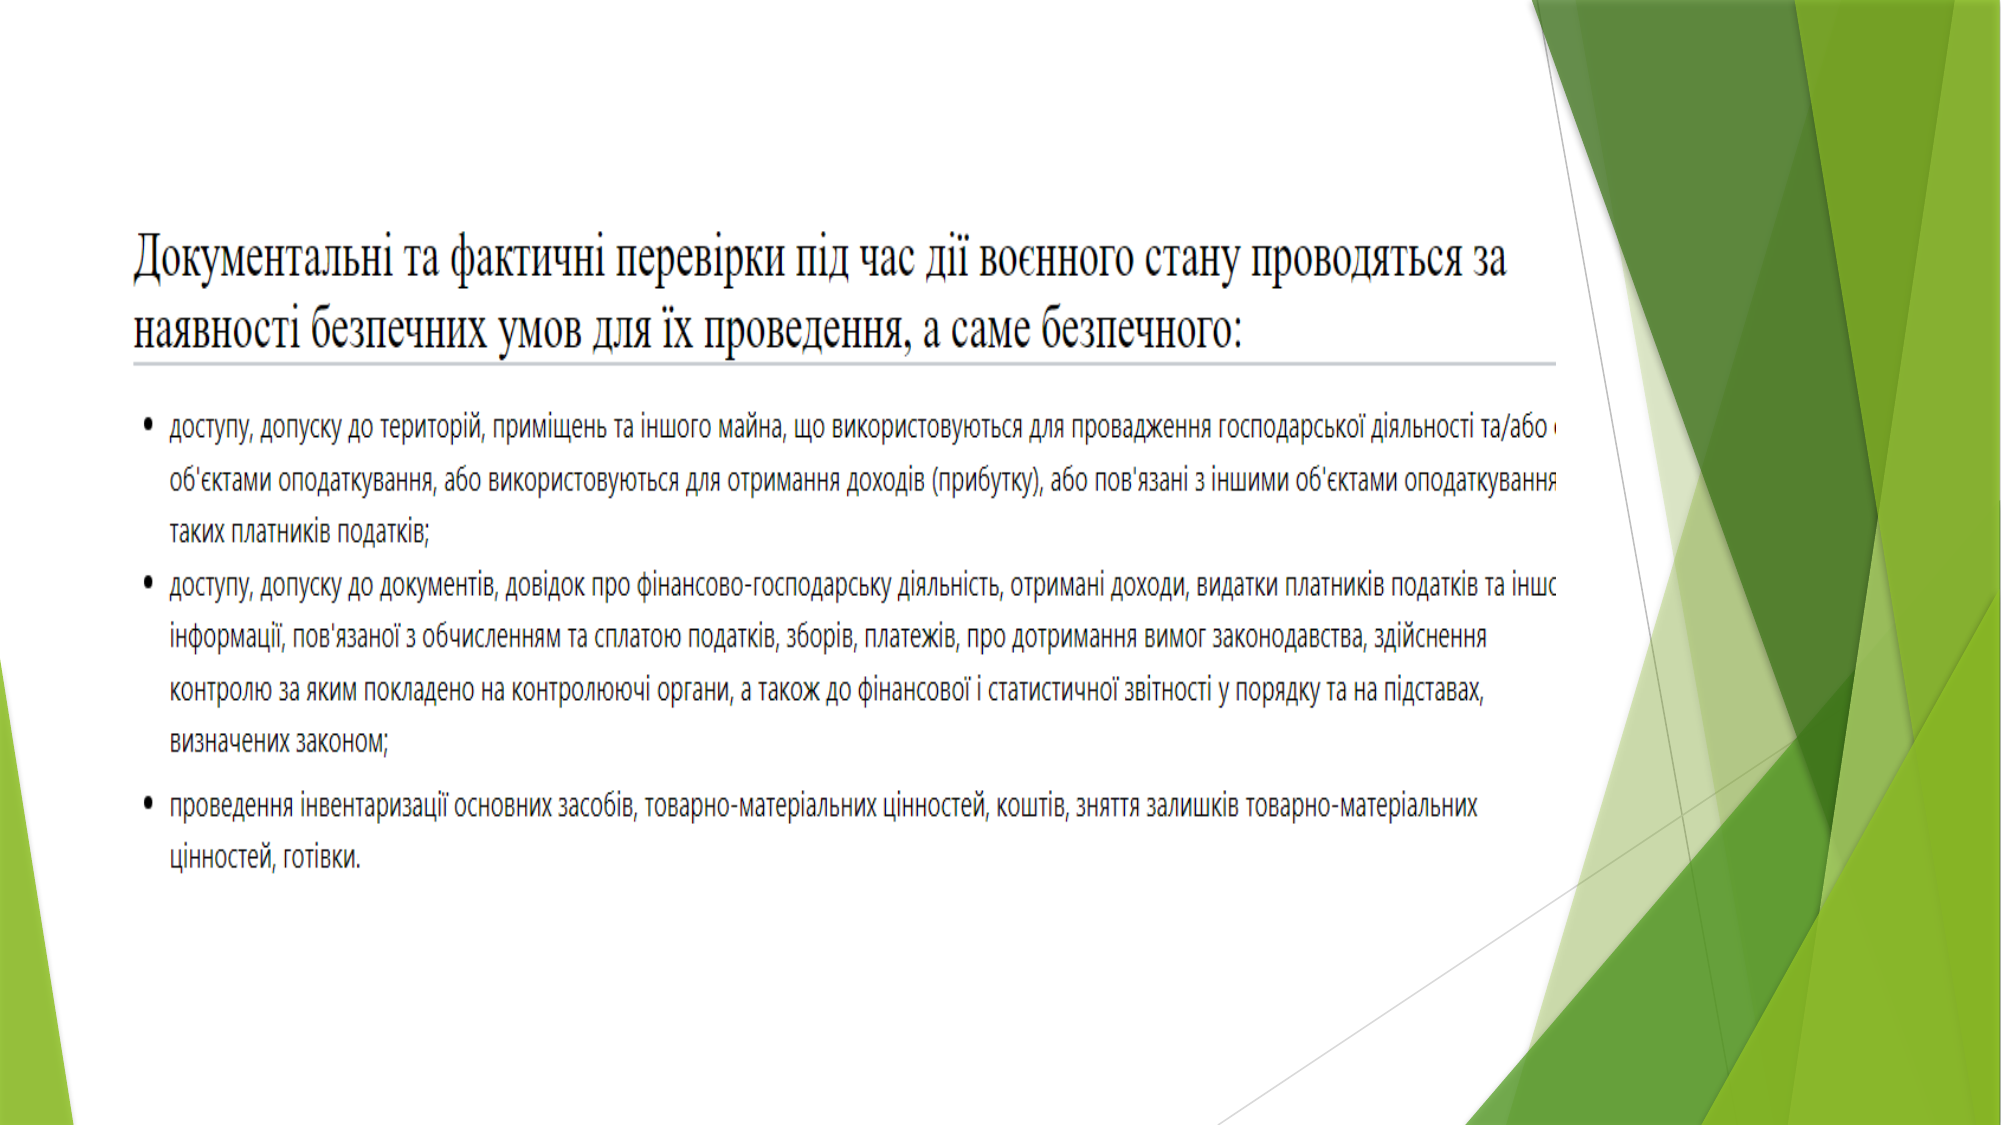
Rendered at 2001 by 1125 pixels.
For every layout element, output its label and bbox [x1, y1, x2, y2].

list [110, 218, 1557, 882]
